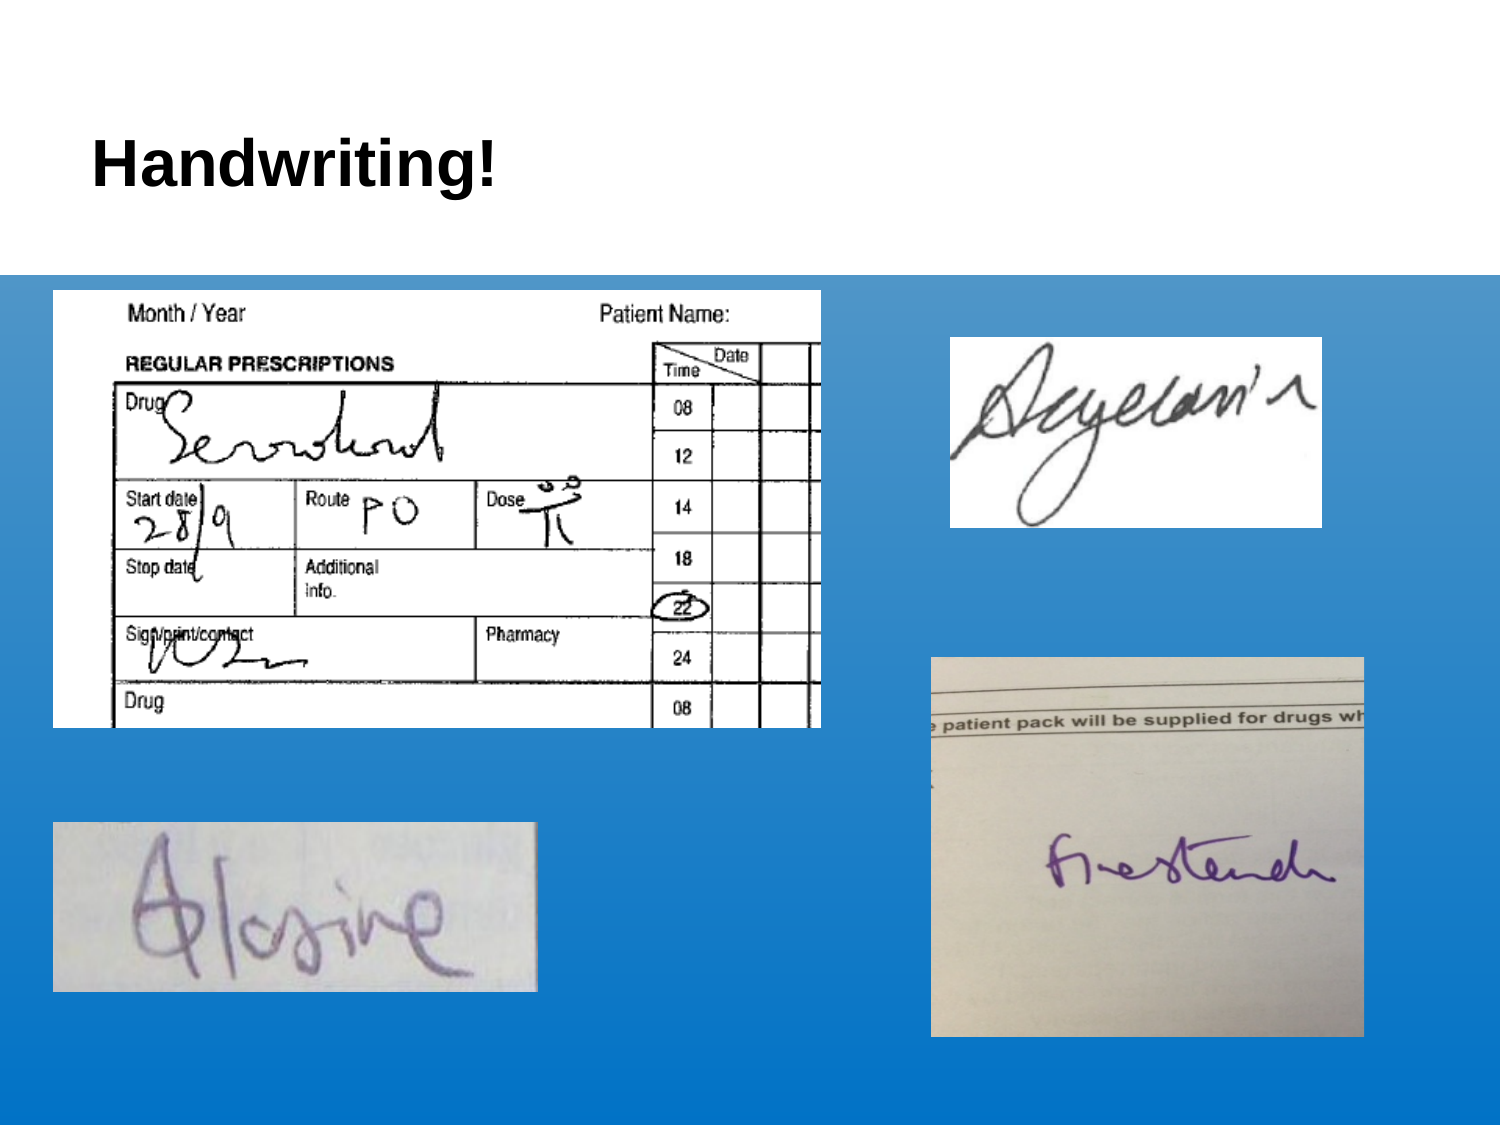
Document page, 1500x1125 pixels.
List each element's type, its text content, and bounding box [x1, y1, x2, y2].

picture [52, 822, 538, 992]
picture [52, 290, 822, 729]
picture [950, 337, 1322, 529]
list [926, 607, 1365, 1037]
title Handwriting! [76, 112, 1428, 338]
